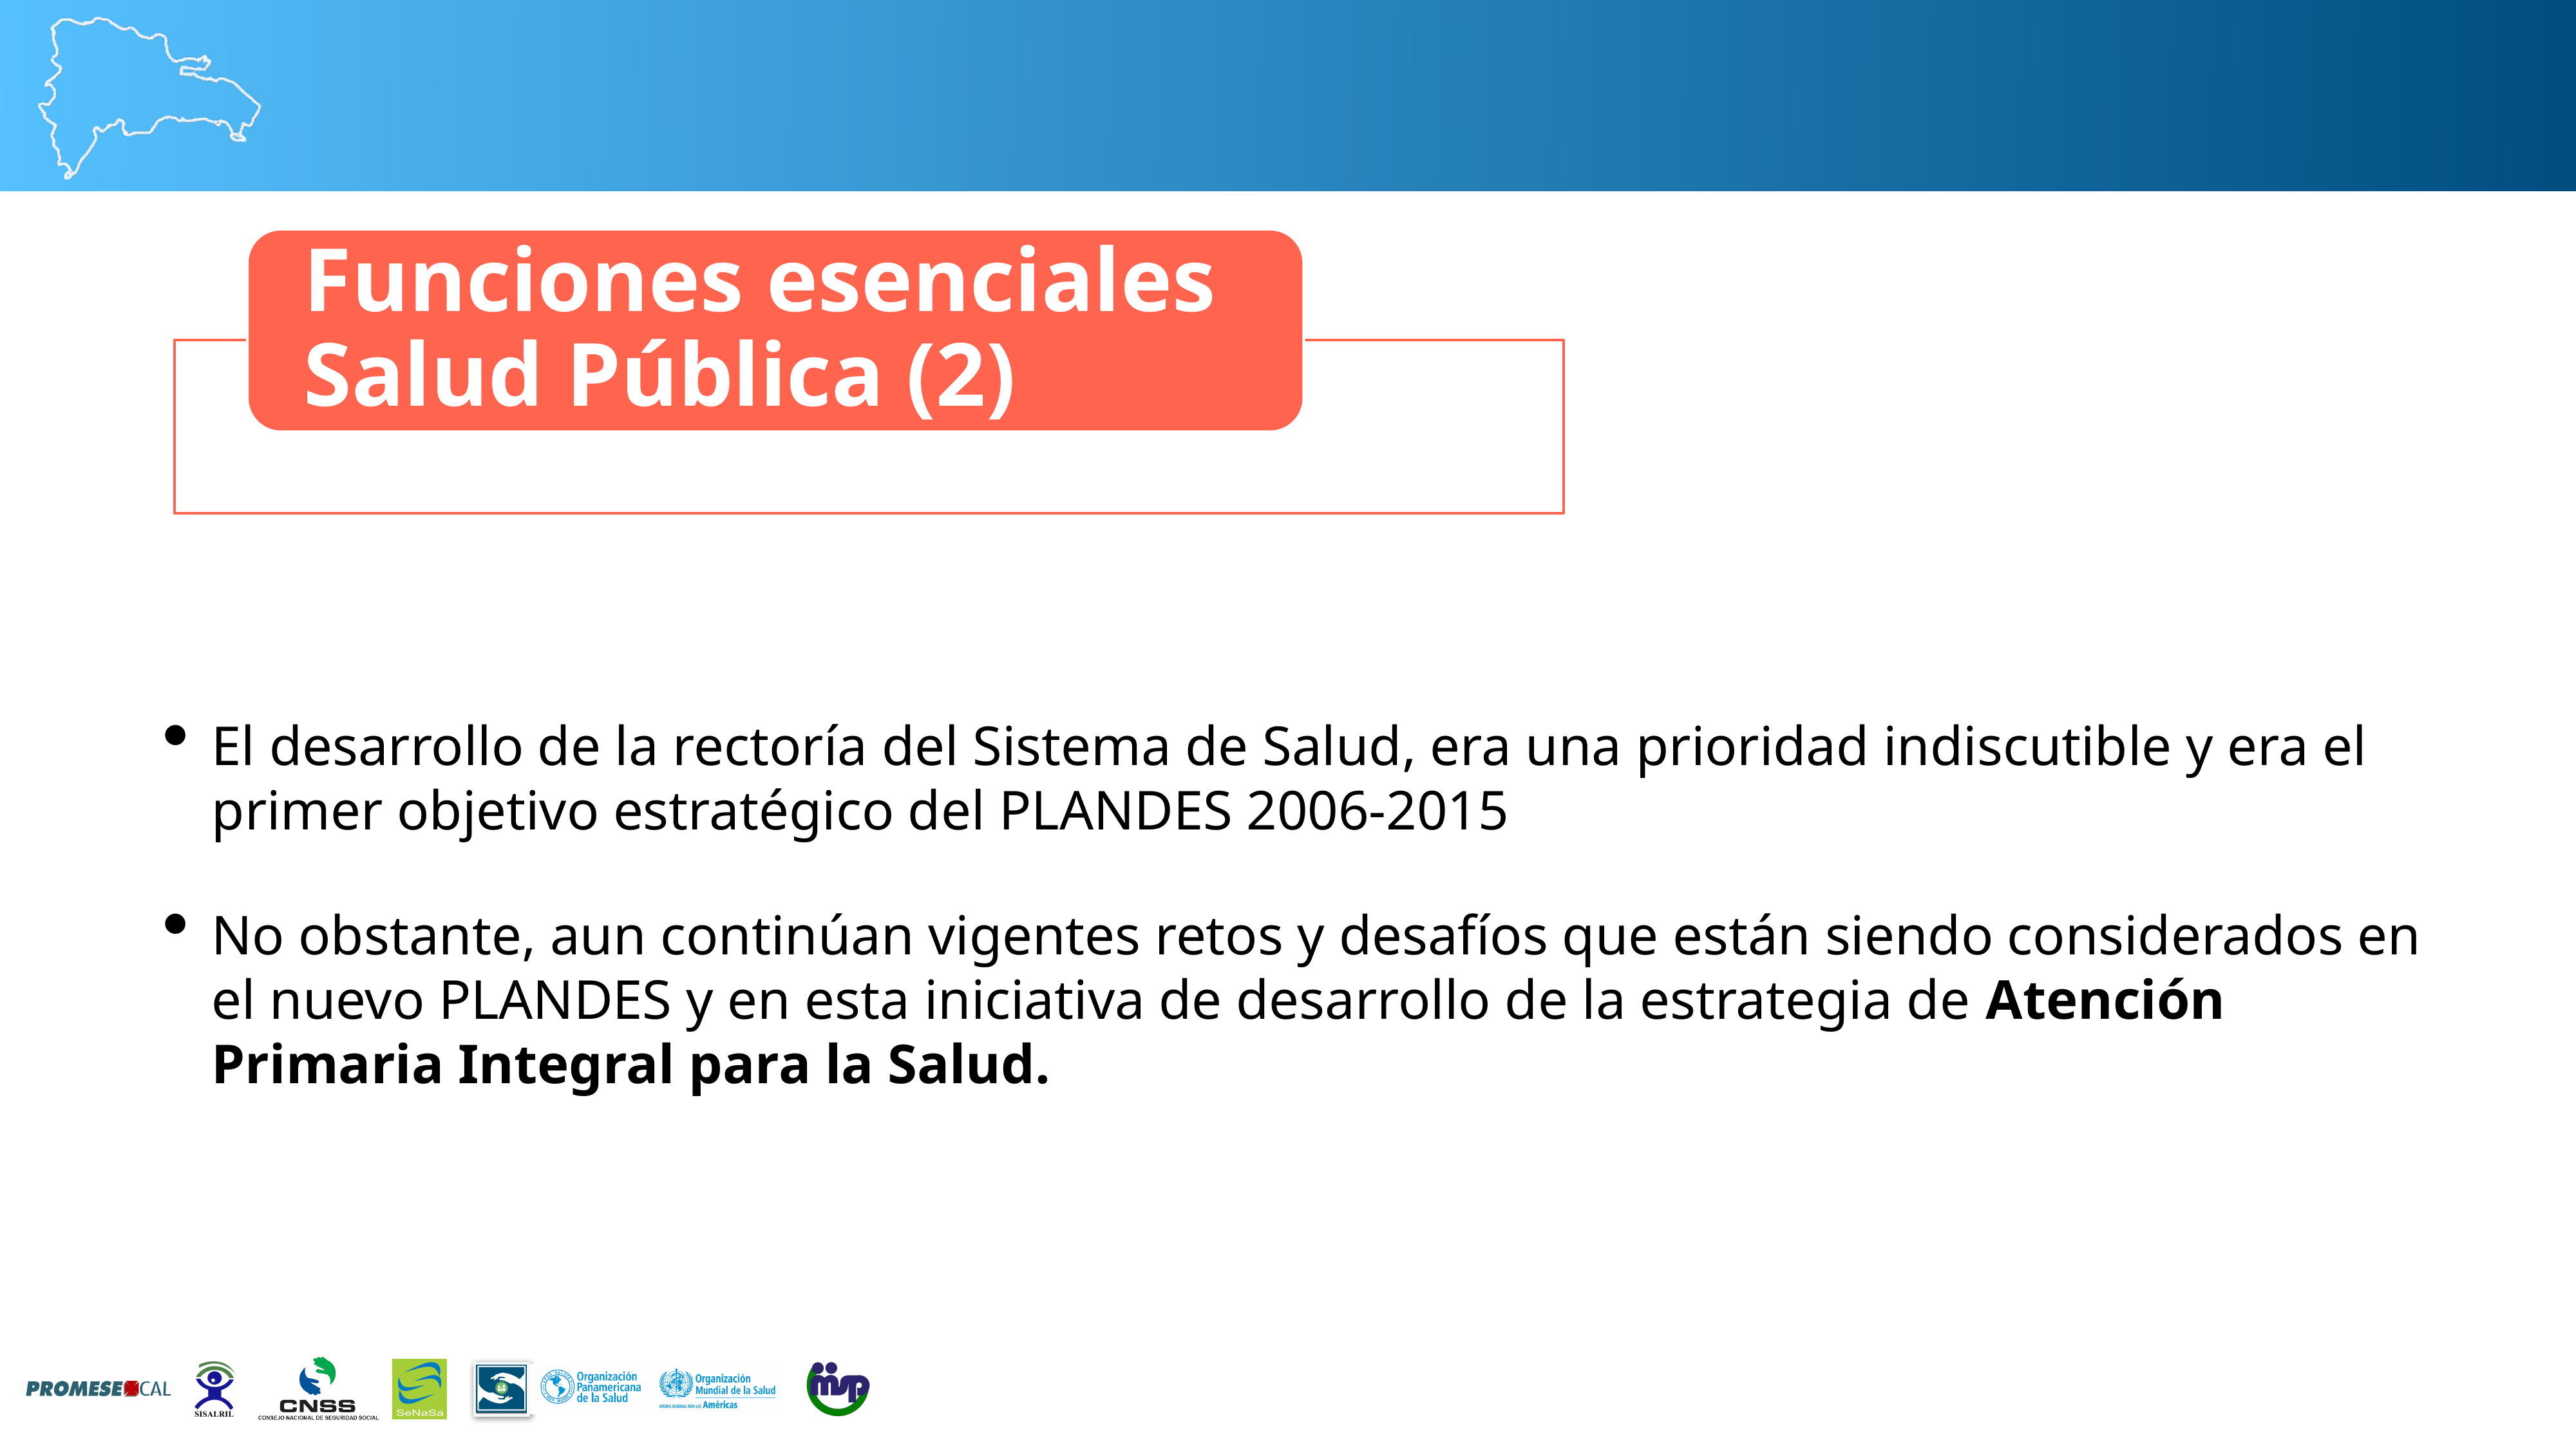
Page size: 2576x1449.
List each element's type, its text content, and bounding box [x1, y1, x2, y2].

picture [478, 1366, 526, 1410]
picture [529, 1364, 782, 1414]
picture [392, 1359, 447, 1419]
picture [194, 1361, 235, 1417]
picture [805, 1355, 871, 1423]
picture [37, 17, 262, 185]
picture [19, 1381, 175, 1397]
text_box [174, 27, 1564, 725]
list El desarrollo de la rectoría del Sistema de Salud, era una prioridad indiscutible y era el primer objetivo estratégico del PLANDES 2006-2015 No obstante, aun continúan vigentes retos y desafíos que están siendo considerados en el nuevo PLANDES y en esta iniciativa de desarrollo de la estrategia de Atención Primaria Integral para la Salud. [155, 526, 2434, 1344]
picture [254, 1351, 382, 1427]
